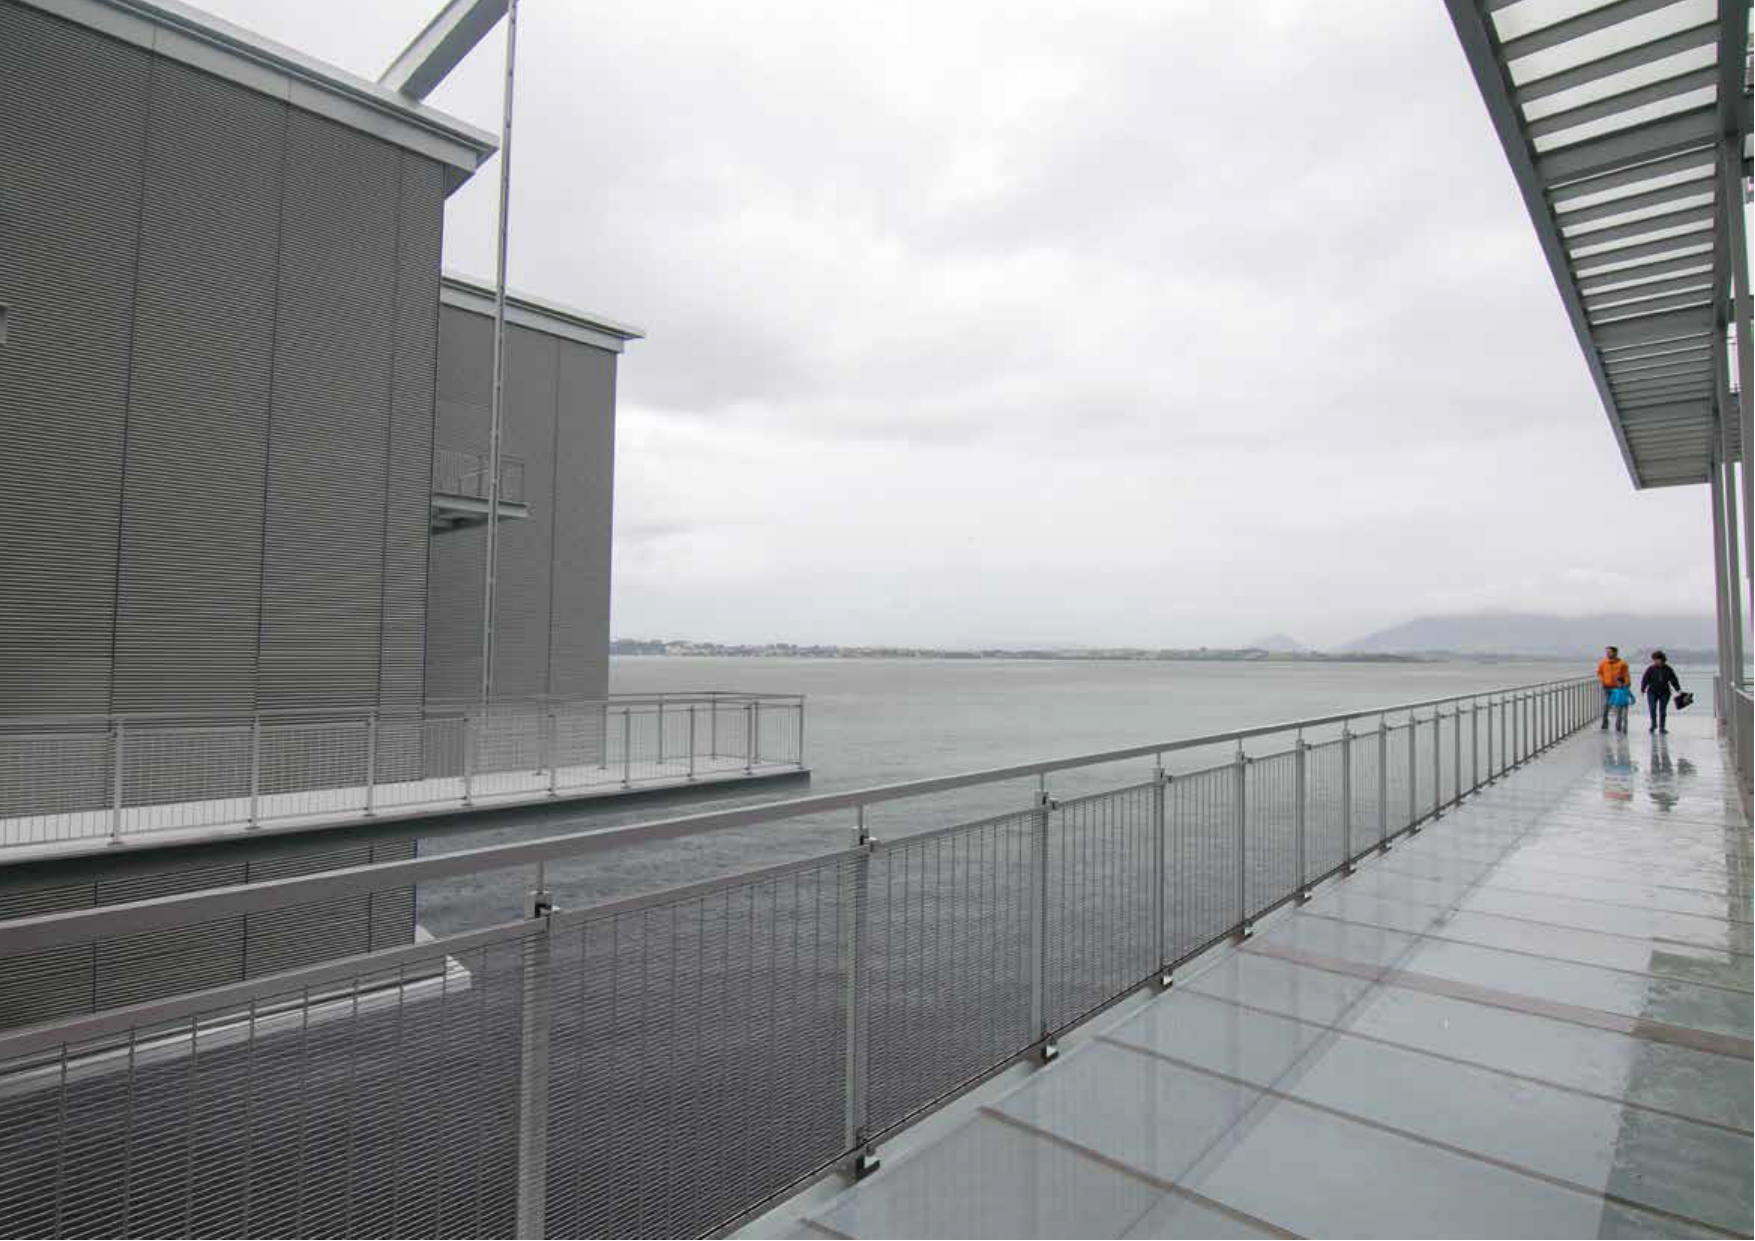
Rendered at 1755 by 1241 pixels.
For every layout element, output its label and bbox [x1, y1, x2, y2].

text_box [0, 0, 1754, 1241]
